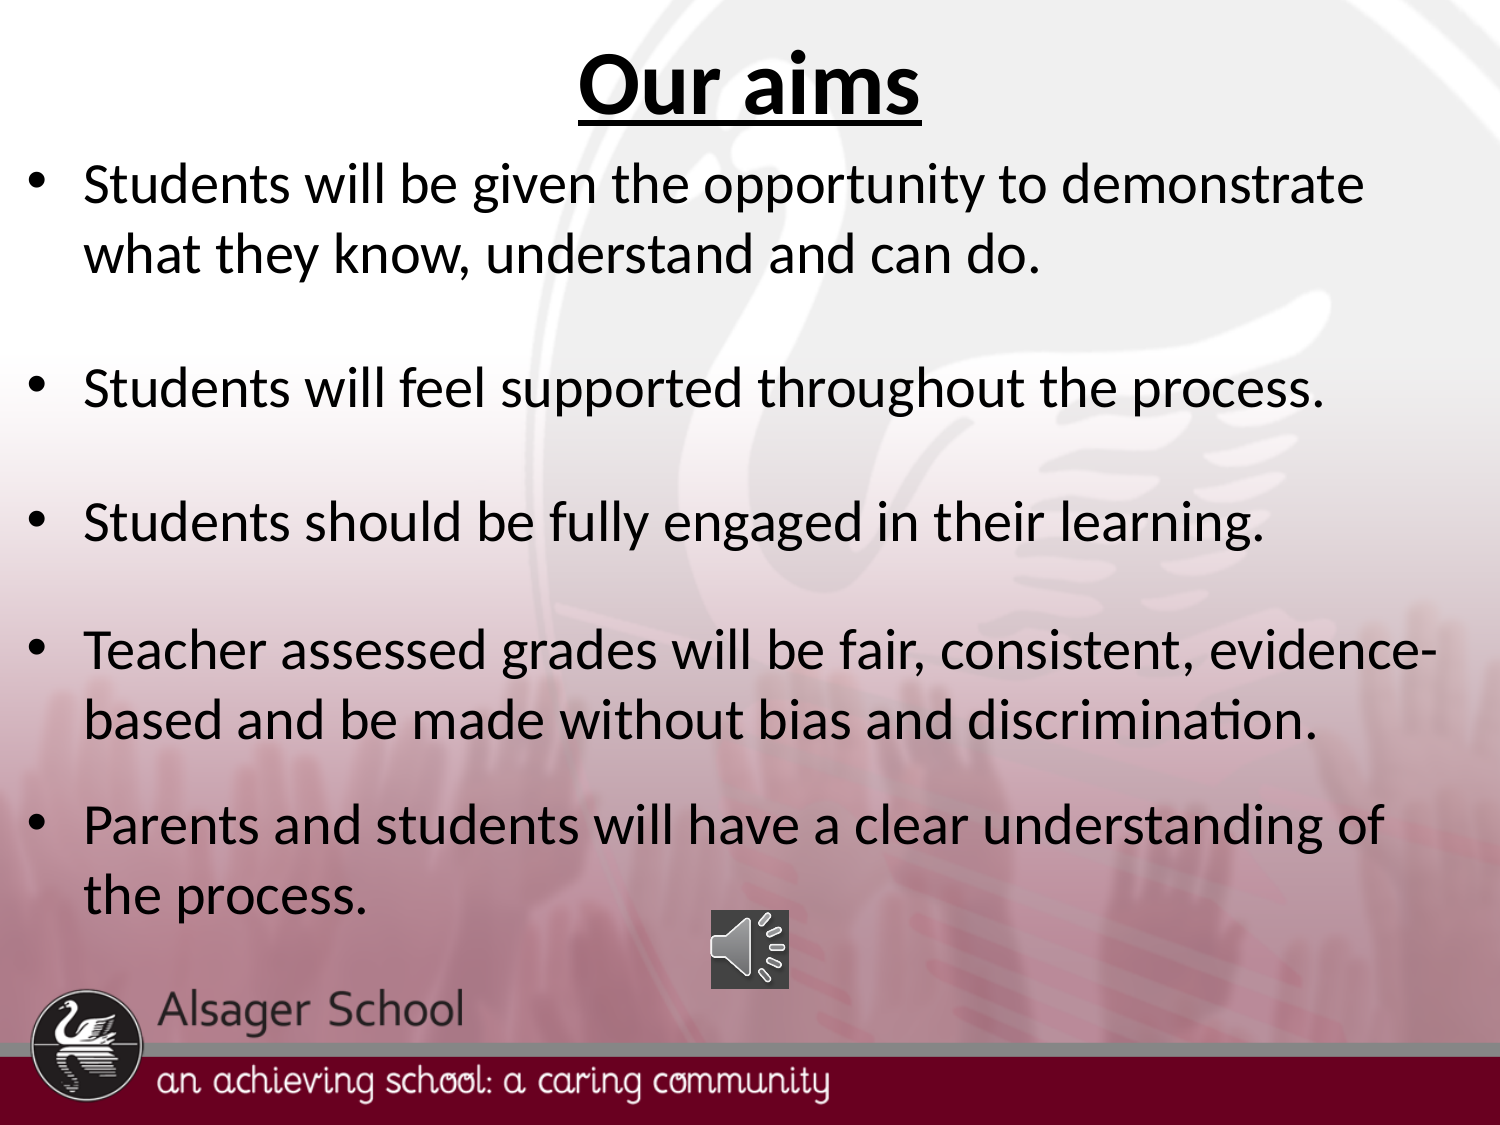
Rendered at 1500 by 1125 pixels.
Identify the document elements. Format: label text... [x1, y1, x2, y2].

title Our aims [75, 0, 1425, 137]
list Students will be given the opportunity to demonstrate what they know, understand and can do. Students will feel supported throughout the process. Students should be fully engaged in their learning. Teacher assessed grades will be fair, consistent, evidence-based and be made without bias and discrimination. Parents and students will have a clear understanding of the process. [11, 137, 1489, 680]
picture [0, 0, 1500, 1125]
